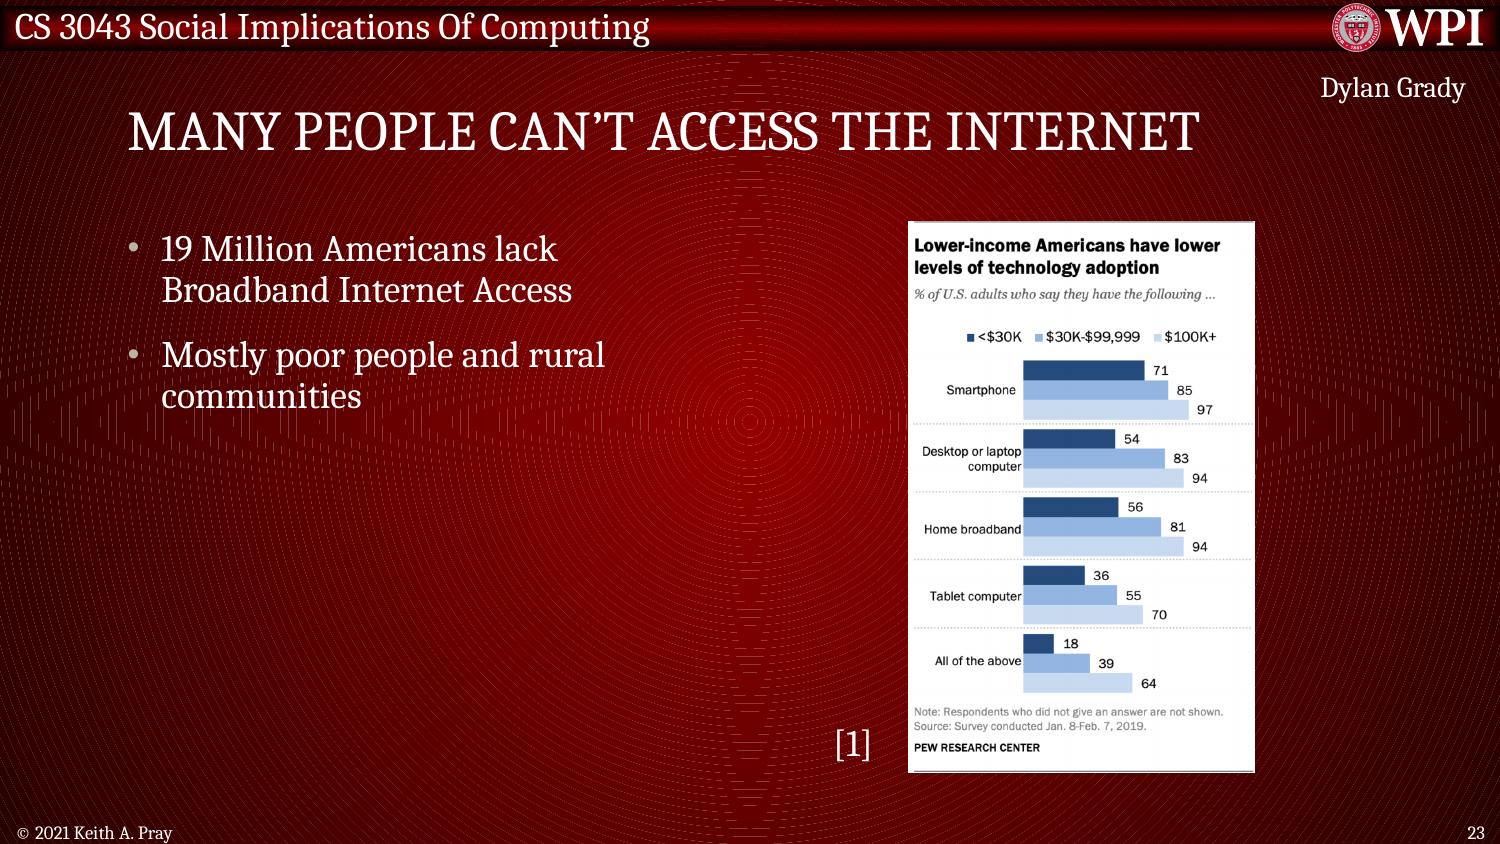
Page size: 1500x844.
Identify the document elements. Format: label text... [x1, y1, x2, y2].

footer © 2021 Keith A. Pray [0, 819, 913, 844]
picture [907, 221, 1255, 773]
text_box [1] [818, 716, 897, 772]
slide_number 23 [1397, 819, 1500, 844]
list 19 Million Americans lack Broadband Internet Access Mostly poor people and rural communities [112, 221, 725, 772]
title Many people can’t access the internet [112, 59, 1388, 210]
text_box Dylan Grady [1123, 61, 1481, 111]
picture [1332, 3, 1483, 52]
